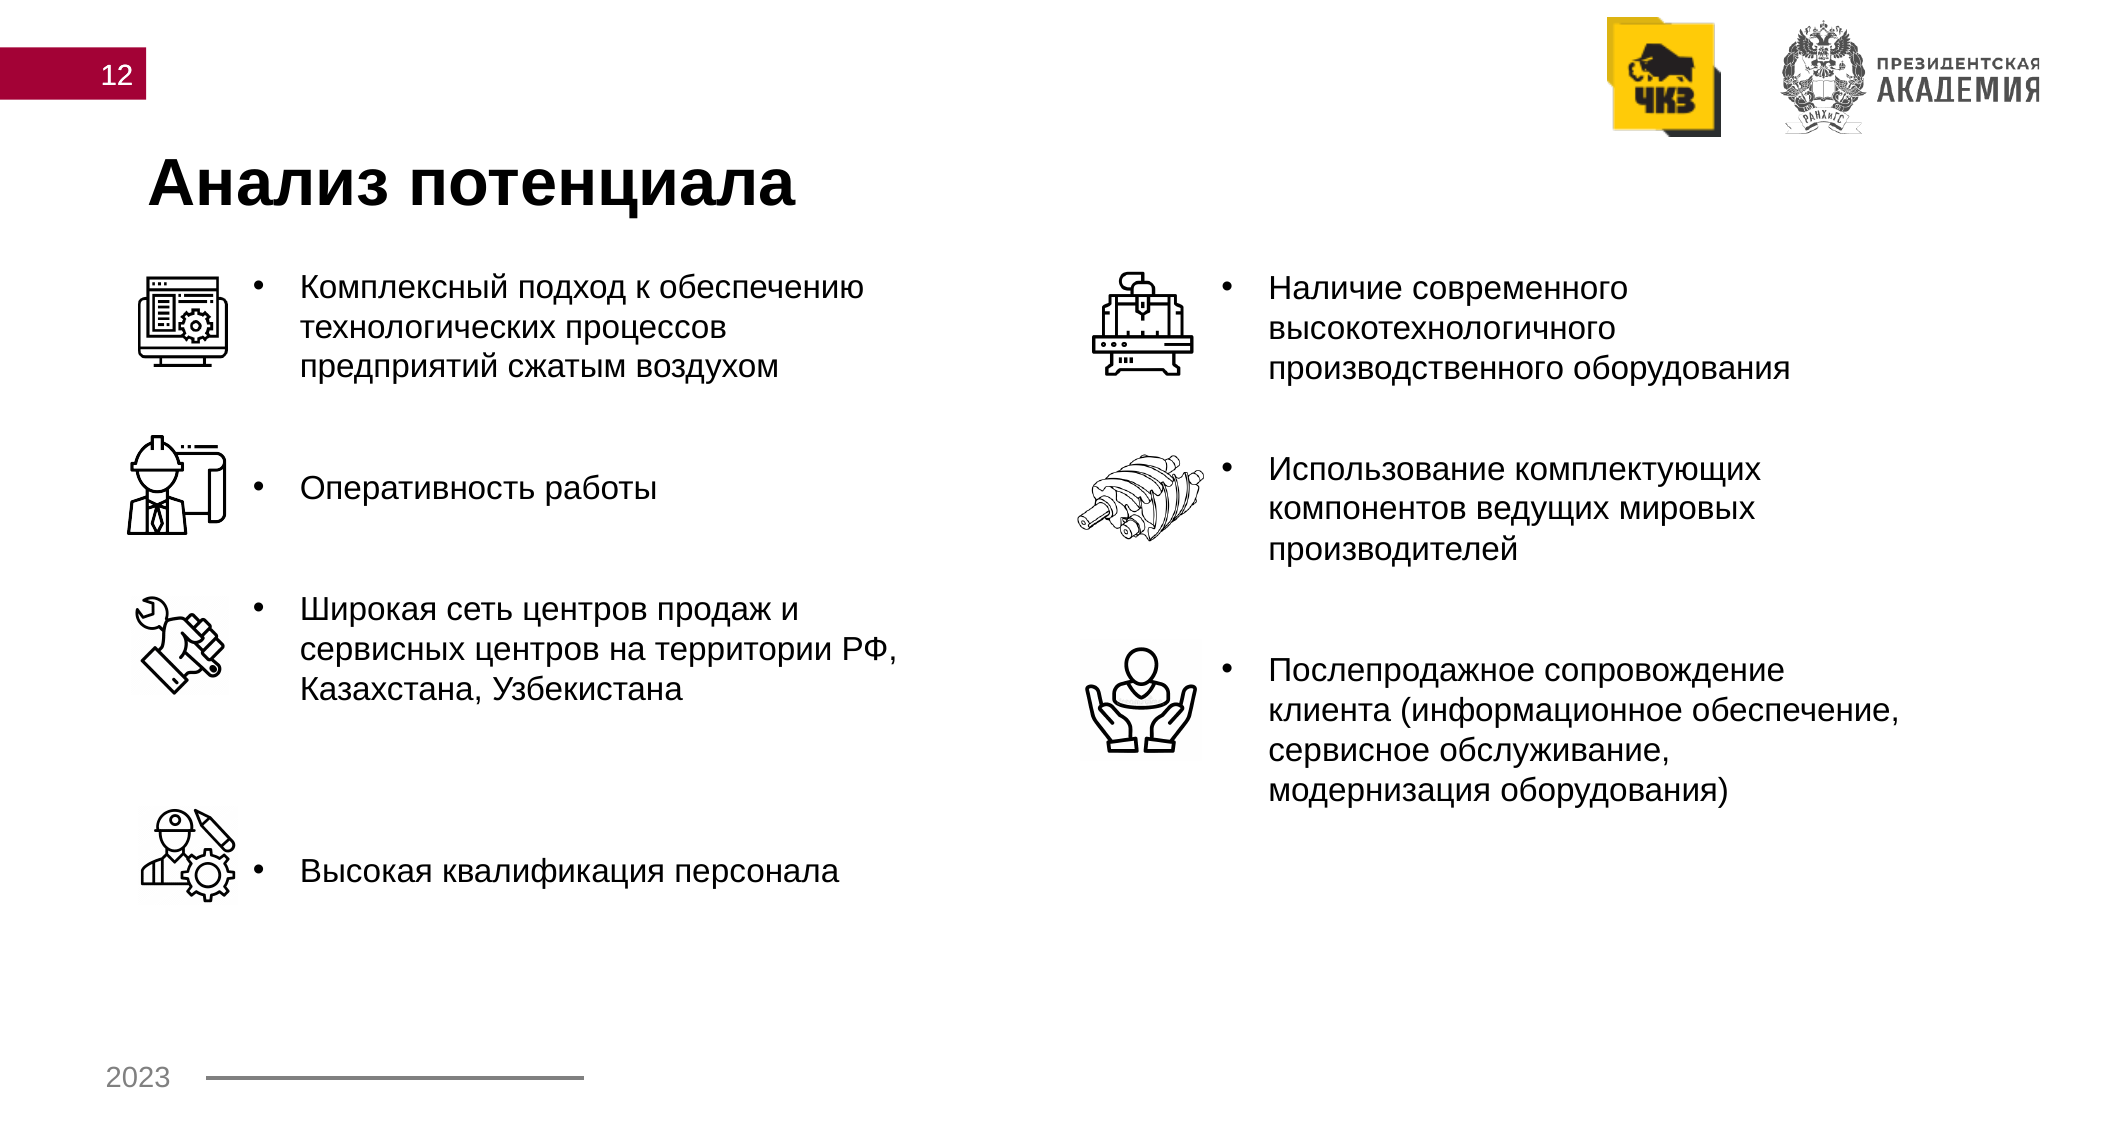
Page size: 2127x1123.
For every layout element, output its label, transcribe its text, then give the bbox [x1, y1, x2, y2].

list Комплексный подход к обеспечению технологических процессов предприятий сжатым воздухом Оперативность работы Широкая сеть центров продаж и сервисных центров на территории РФ, Казахстана, Узбекистана Высокая квалификация персонала [252, 264, 934, 1011]
picture [1780, 20, 2040, 134]
picture [138, 806, 238, 906]
picture [131, 596, 229, 695]
picture [1080, 639, 1202, 761]
picture [1088, 269, 1197, 378]
picture [131, 266, 233, 381]
picture [126, 435, 227, 535]
title Анализ потенциала [147, 147, 1719, 265]
picture [1607, 17, 1721, 137]
picture [1070, 427, 1211, 568]
text_box Наличие современного высокотехнологичного производственного оборудования Использование комплектующих компонентов ведущих мировых производителей Послепродажное сопровождение клиента (информационное обеспечение, сервисное обслуживание, модернизация оборудования) [1221, 266, 1902, 1013]
slide_number 12 [27, 43, 149, 104]
